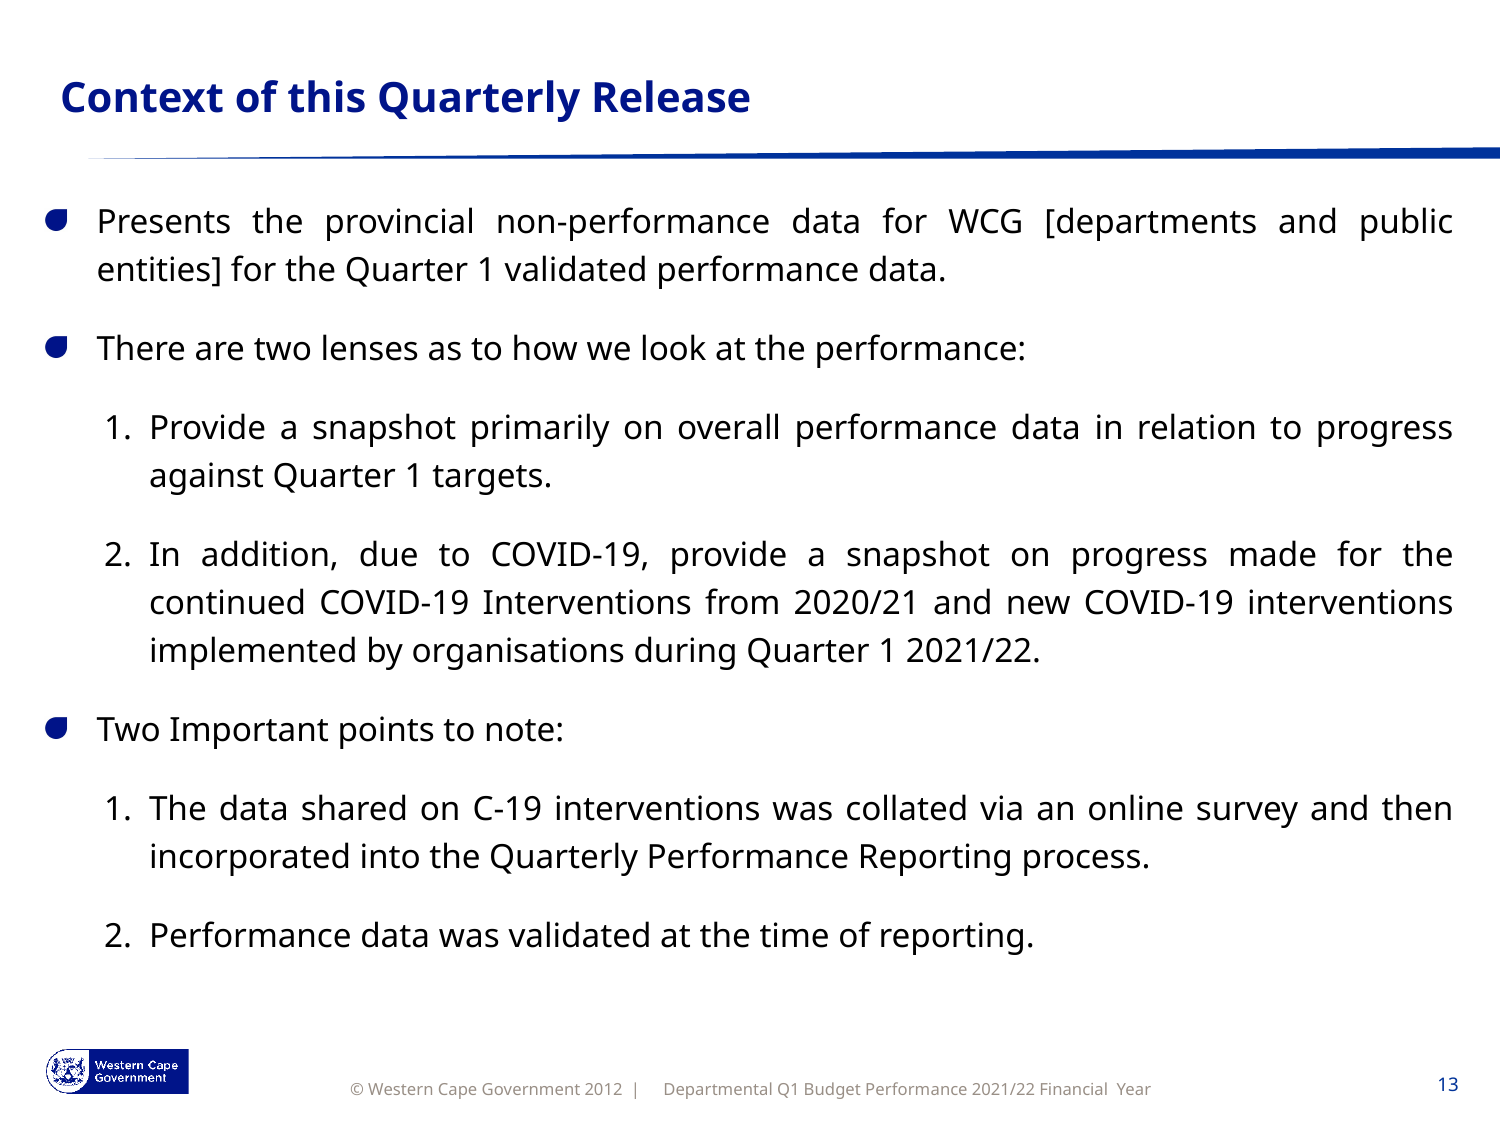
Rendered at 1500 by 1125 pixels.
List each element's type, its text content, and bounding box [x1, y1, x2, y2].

slide_number 13 [1388, 1061, 1459, 1099]
picture [31, 1034, 203, 1108]
picture [44, 208, 68, 232]
picture [44, 335, 68, 359]
footer Departmental Q1 Budget Performance 2021/22 Financial Year [663, 1061, 1388, 1099]
text_box Presents the provincial non-performance data for WCG [departments and public entities] for the Quarter 1 validated performance data. There are two lenses as to how we look at the performance: Provide a snapshot primarily on overall performance data in relation to progress against Quarter 1 targets. In addition, due to COVID-19, provide a snapshot on progress made for the continued COVID-19 Interventions from 2020/21 and new COVID-19 interventions implemented by organisations during Quarter 1 2021/22. Two Important points to note: The data shared on C-19 interventions was collated via an online survey and then incorporated into the Quarterly Performance Reporting process. Performance data was validated at the time of reporting. [29, 184, 1471, 962]
picture [44, 716, 68, 740]
text_box Context of this Quarterly Release [48, 19, 1459, 164]
